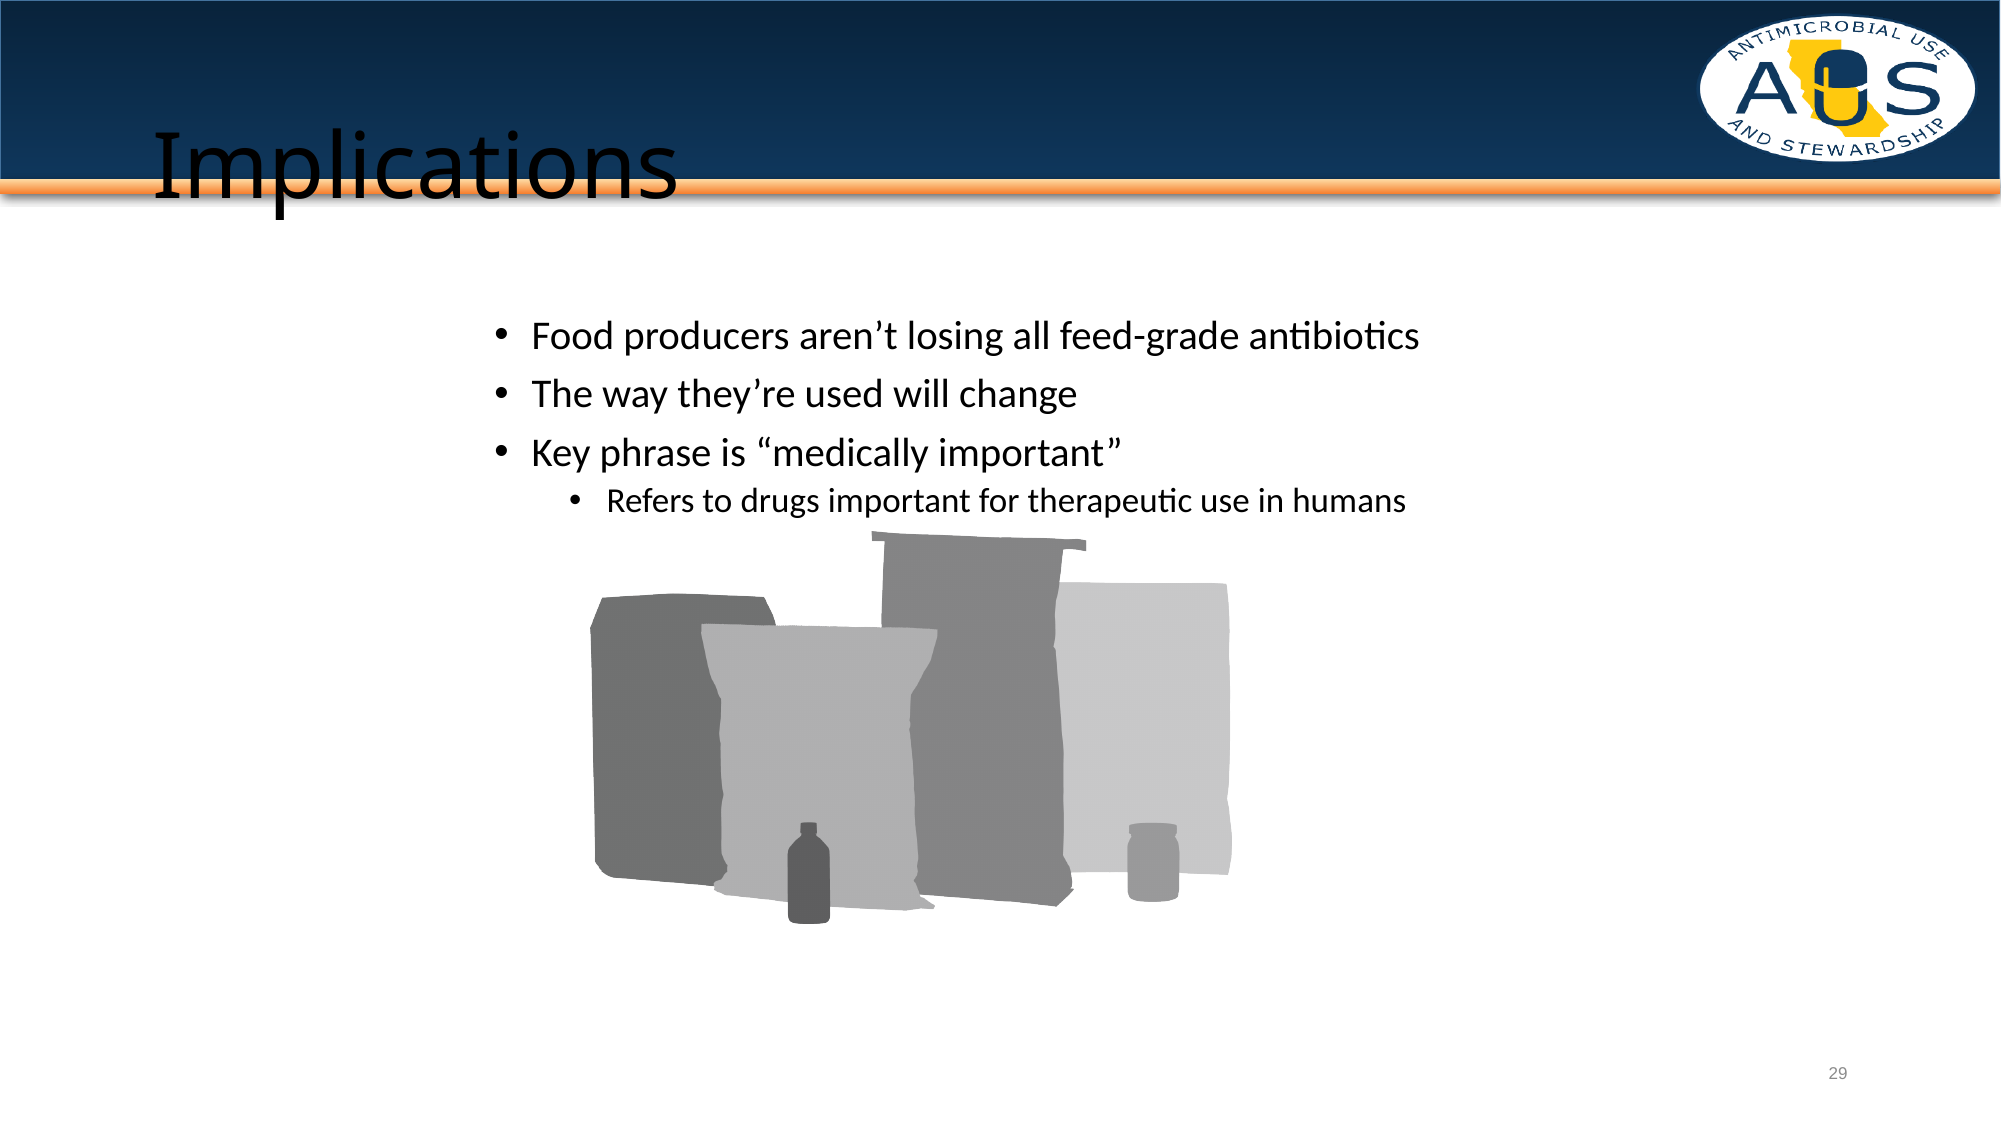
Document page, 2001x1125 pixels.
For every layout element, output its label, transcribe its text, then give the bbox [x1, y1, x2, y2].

list Food producers aren’t losing all feed-grade antibiotics The way they’re used will change Key phrase is “medically important” Refers to drugs important for therapeutic use in humans [479, 306, 1450, 551]
slide_number 29 [1412, 1042, 1863, 1103]
picture [590, 531, 1232, 924]
picture [1696, 13, 1978, 164]
title Implications [137, 59, 1863, 278]
